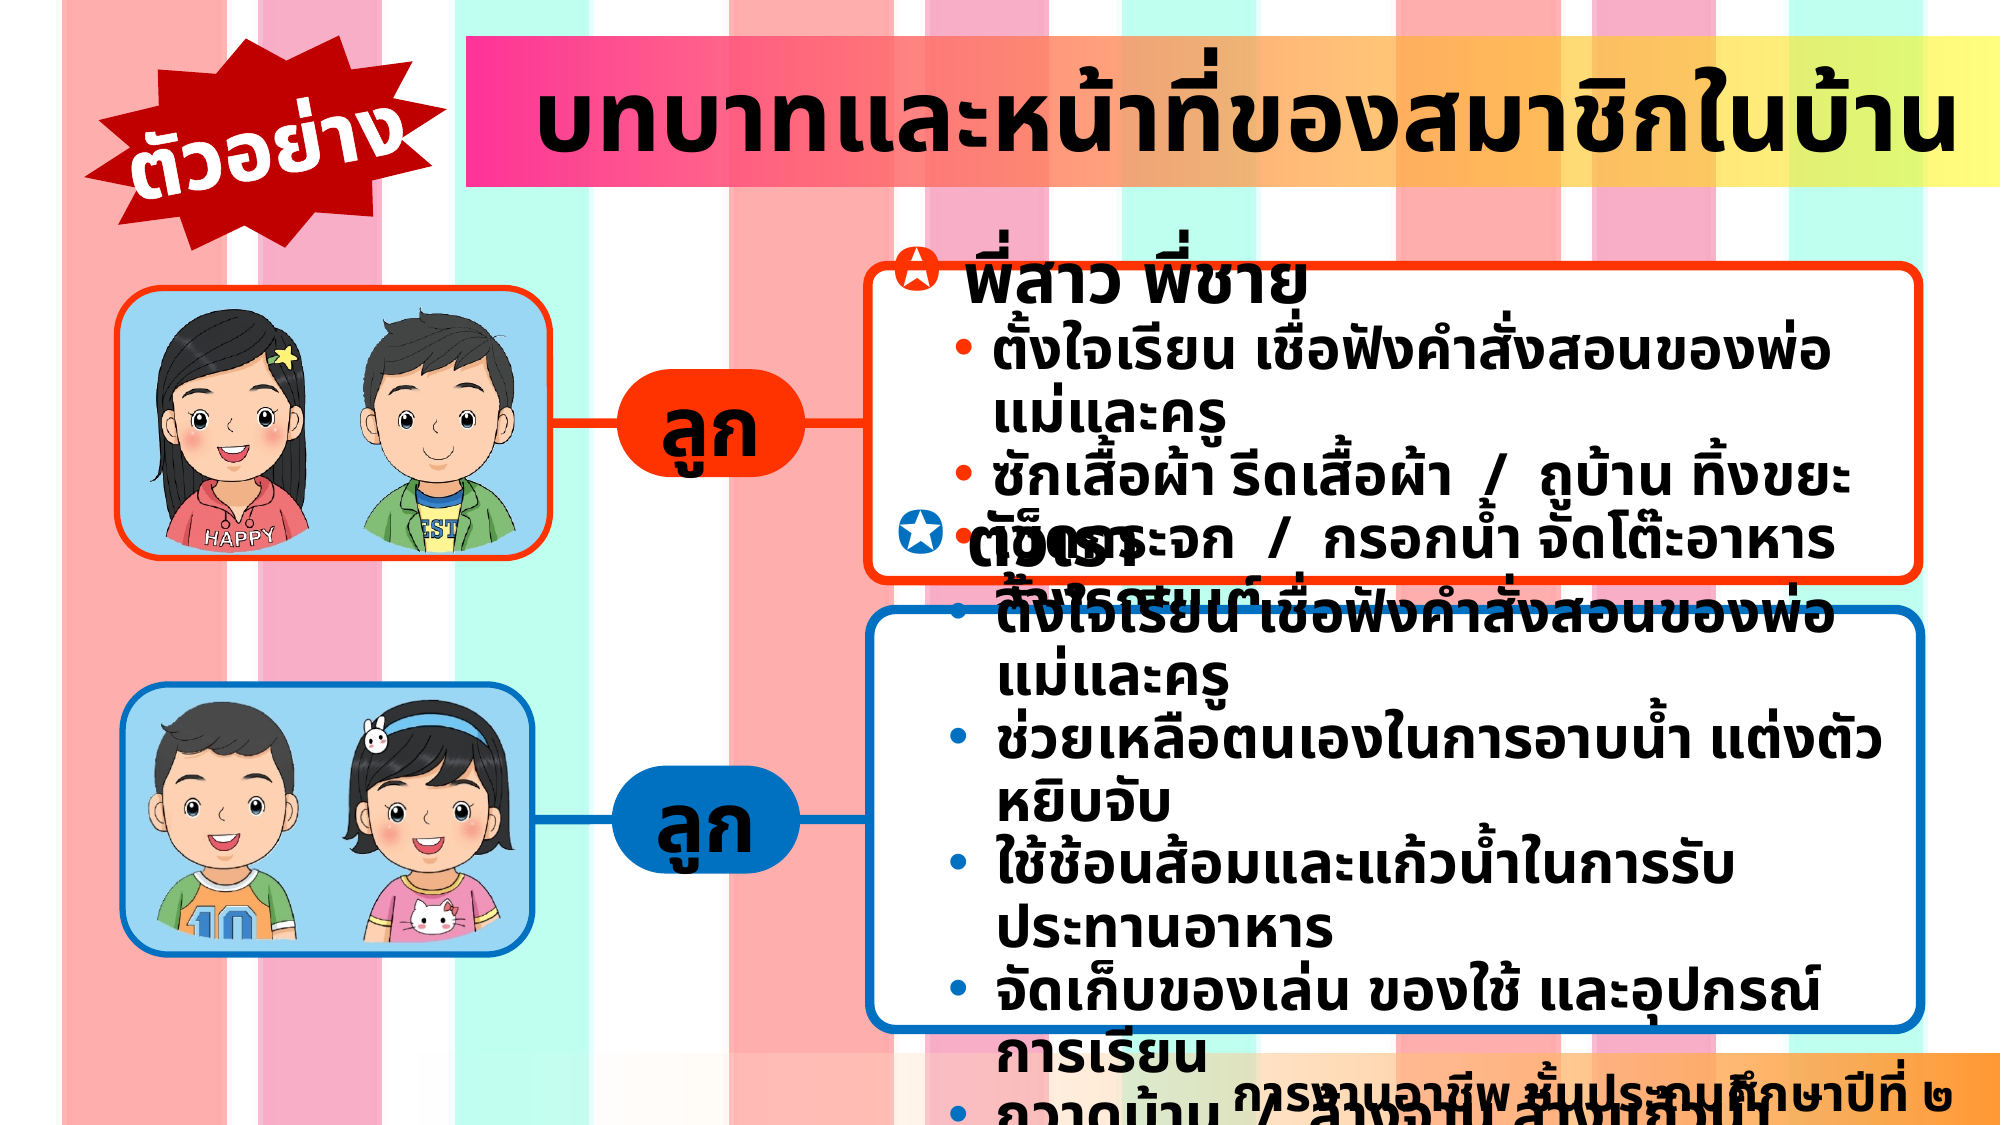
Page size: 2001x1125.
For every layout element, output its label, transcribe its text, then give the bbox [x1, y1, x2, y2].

text_box บทบาทและหน้าที่ของสมาชิกในบ้าน [465, 36, 2000, 188]
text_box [550, 369, 868, 478]
text_box การงานอาชีพ ชั้นประถมศึกษาปีที่ ๒ [410, 1053, 2000, 1125]
text_box ตัวอย่าง [82, 34, 449, 252]
picture [0, 0, 2001, 1125]
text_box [533, 765, 870, 874]
text_box พี่สาว พี่ชาย ตั้งใจเรียน เชื่อฟังคำสั่งสอนของพ่อแม่และครู ซักเสื้อผ้า รีดเสื้อผ้า / ถูบ้าน ทิ้งขยะ เช็ดกระจก / กรอกน้ำ จัดโต๊ะอาหารล้างรถยนต์ [866, 264, 1920, 582]
text_box ตัวเรา ตั้งใจเรียน เชื่อฟังคำสั่งสอนของพ่อแม่และครู ช่วยเหลือตนเองในการอาบน้ำ แต่งตัว หยิบจับ ใช้ช้อนส้อมและแก้วน้ำในการรับประทานอาหาร จัดเก็บของเล่น ของใช้ และอุปกรณ์การเรียน กวาดบ้าน / ล้างจาน ล้างแก้วน้ำ [868, 608, 1922, 1031]
